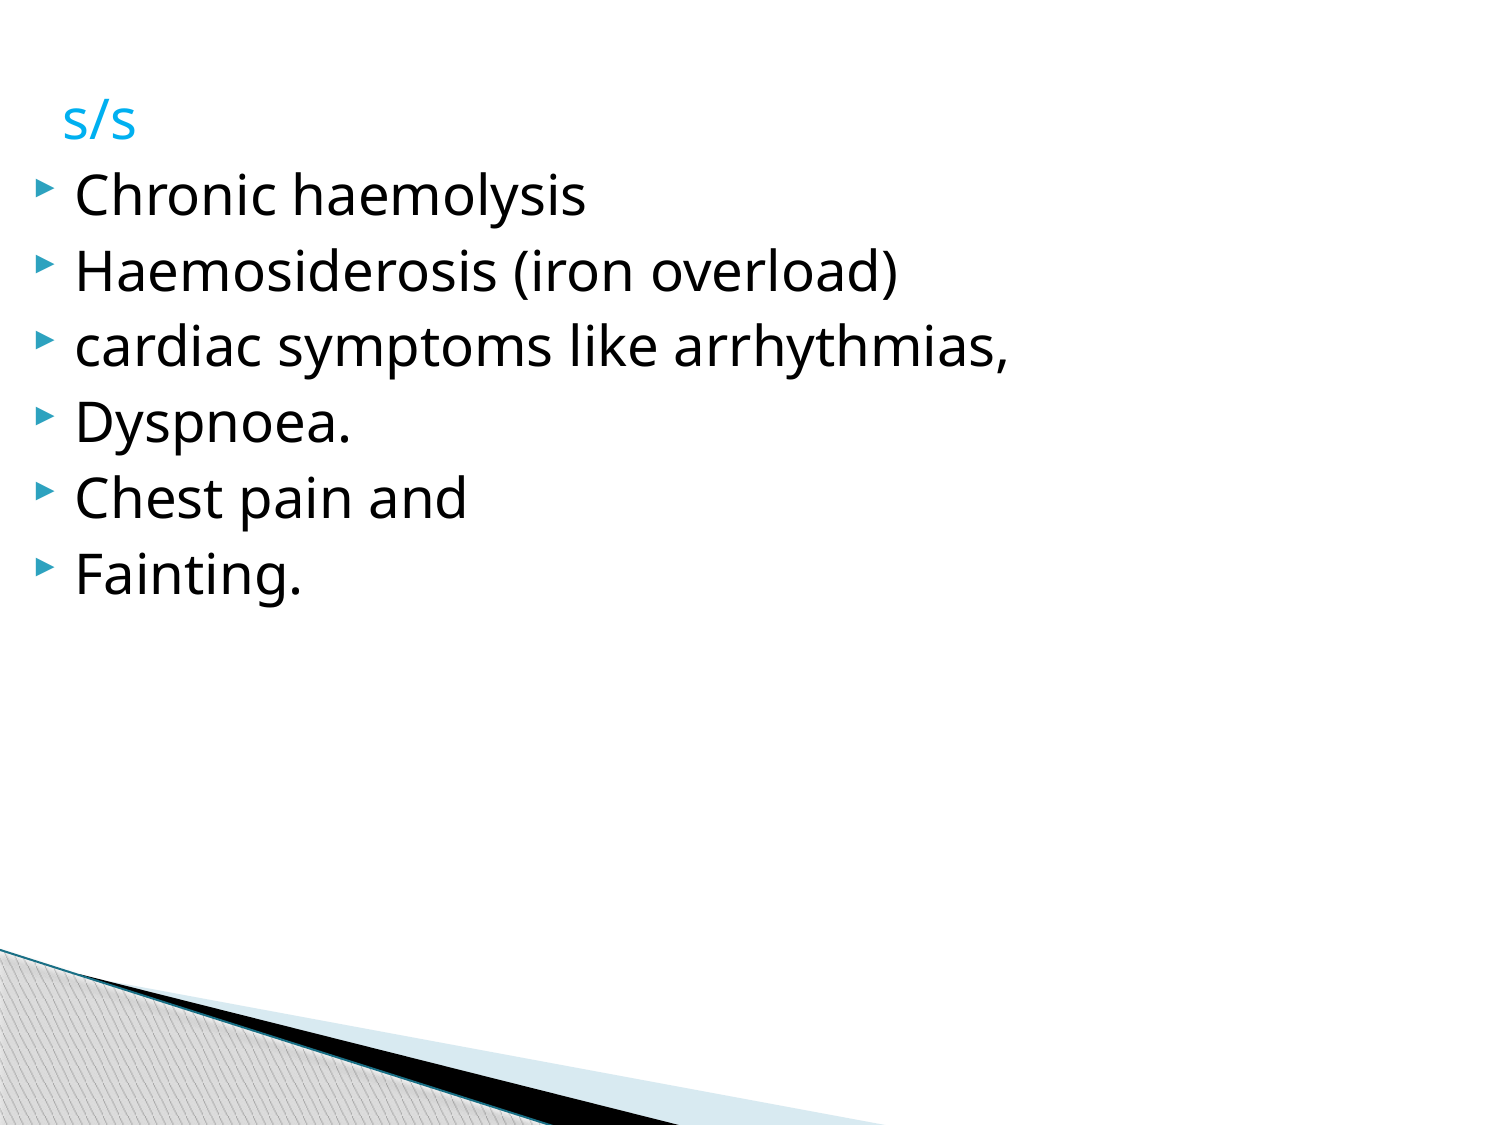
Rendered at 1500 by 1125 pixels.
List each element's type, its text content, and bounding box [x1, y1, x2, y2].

list s/s Chronic haemolysis Haemosiderosis (iron overload) cardiac symptoms like arrhythmias, Dyspnoea. Chest pain and Fainting. [0, 0, 1500, 1125]
